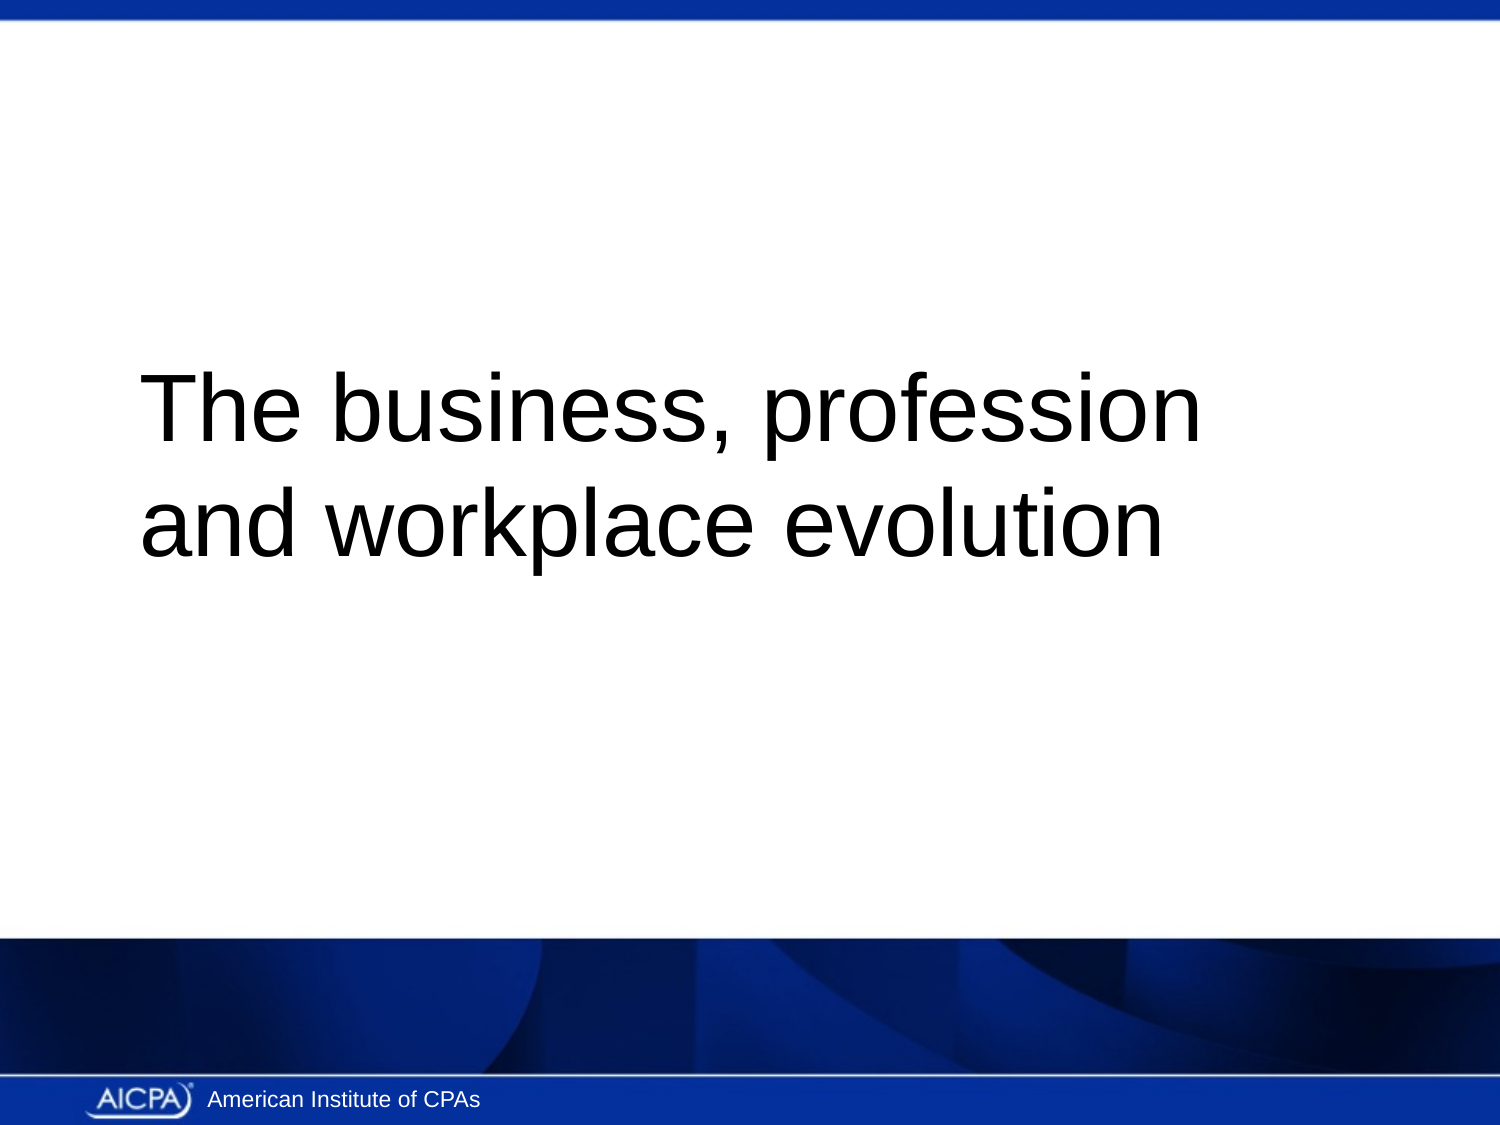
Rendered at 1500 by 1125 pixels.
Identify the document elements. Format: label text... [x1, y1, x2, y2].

picture [0, 0, 1500, 1125]
title The business, profession and workplace evolution [124, 337, 1225, 585]
